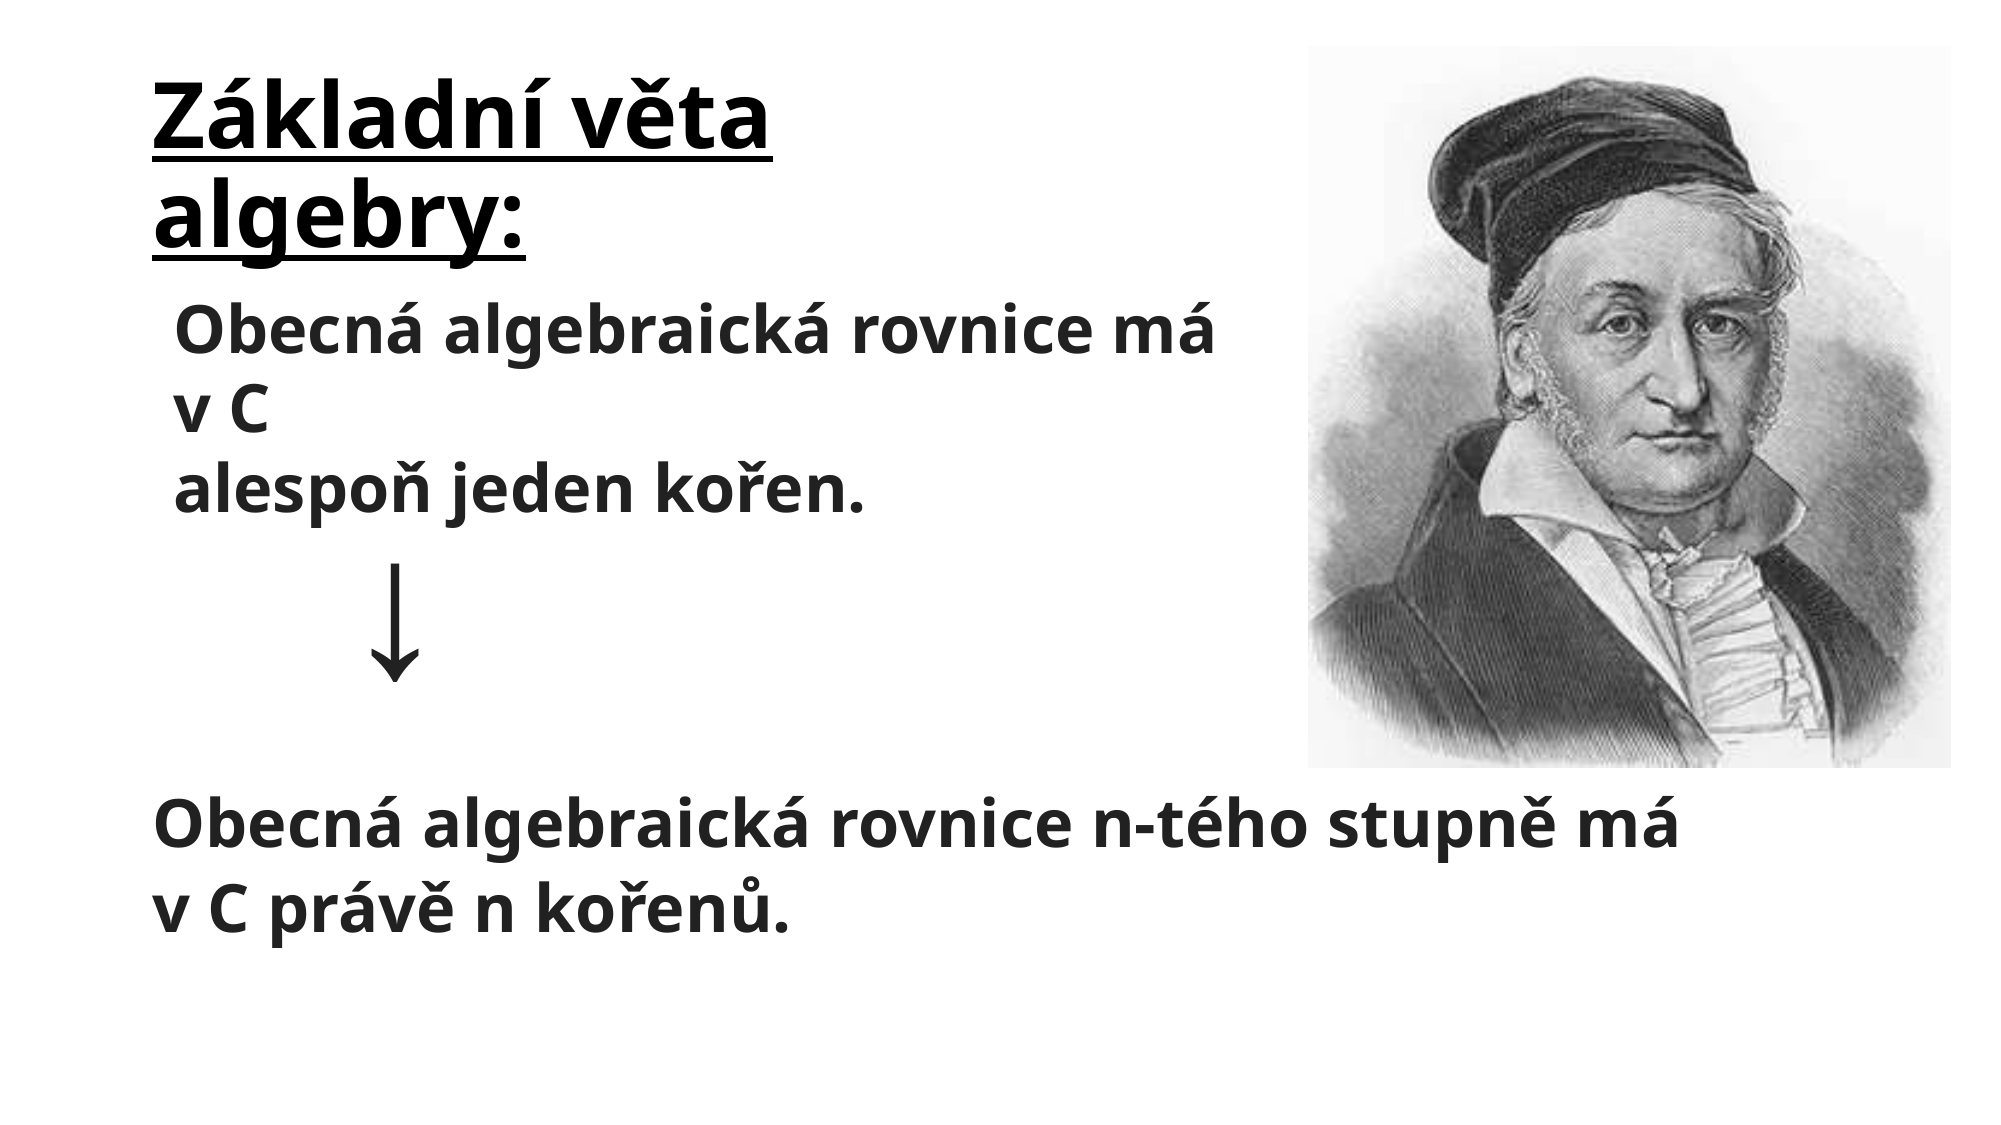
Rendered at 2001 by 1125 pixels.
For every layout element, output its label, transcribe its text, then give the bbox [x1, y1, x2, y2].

text_box Obecná algebraická rovnice n-tého stupně má v C právě n kořenů. [137, 767, 1721, 954]
title Základní věta algebry: [137, 59, 1034, 278]
text_box ↓ [330, 452, 460, 724]
text_box Obecná algebraická rovnice má v C alespoň jeden kořen. [158, 278, 1308, 534]
picture [1308, 46, 1951, 768]
